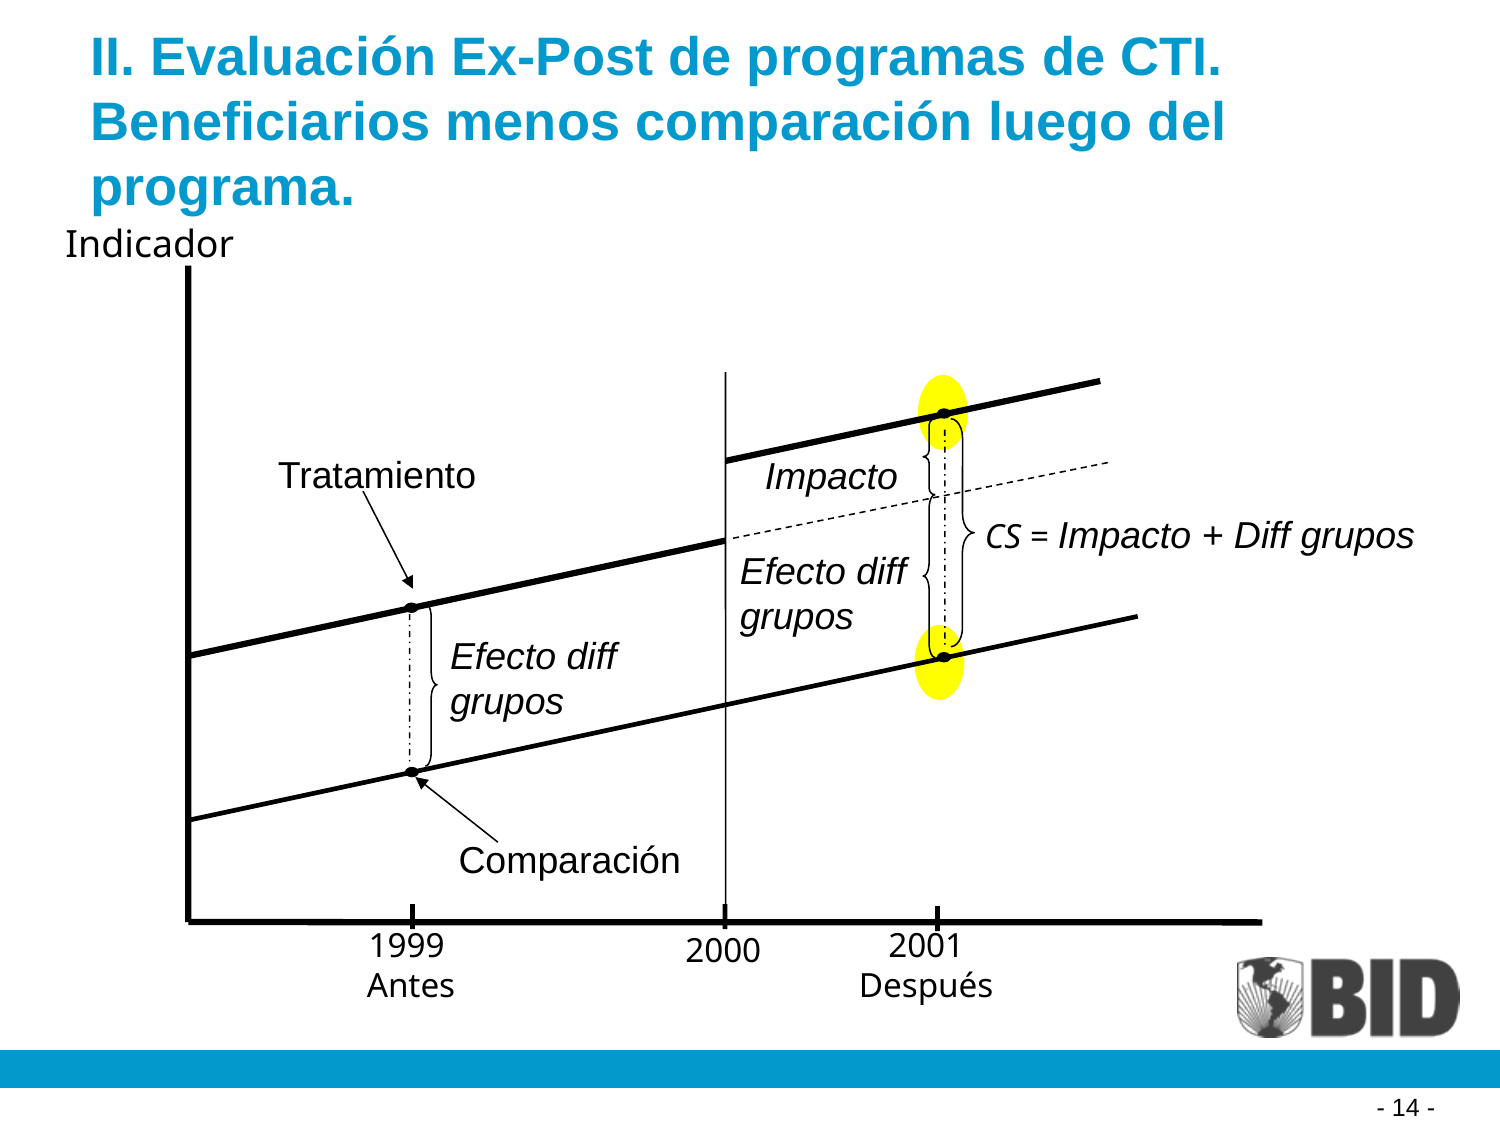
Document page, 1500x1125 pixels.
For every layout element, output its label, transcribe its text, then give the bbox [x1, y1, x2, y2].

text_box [725, 380, 1101, 462]
text_box Efecto diff grupos [435, 624, 675, 730]
text_box Efecto diff grupos [725, 539, 988, 645]
text_box Impacto [750, 470, 950, 505]
title II. Evaluación Ex-Post de programas de CTI. Beneficiarios menos comparación luego del programa. [74, 87, 1426, 151]
text_box 1999 Antes [274, 917, 548, 1012]
text_box [929, 645, 936, 658]
text_box [405, 603, 418, 613]
text_box [950, 470, 975, 539]
slide_number - 14 - [1062, 1084, 1451, 1125]
text_box Tratamiento [263, 443, 638, 503]
text_box [937, 652, 951, 662]
text_box [929, 505, 936, 539]
text_box [425, 603, 438, 767]
text_box [405, 767, 419, 777]
text_box 2001 Después [790, 916, 1063, 1012]
text_box [931, 374, 955, 379]
text_box [415, 777, 482, 829]
text_box [368, 503, 413, 589]
text_box 2000 [580, 922, 790, 977]
text_box Indicador [50, 212, 264, 273]
picture [1237, 957, 1460, 1038]
text_box Comparación [443, 829, 820, 889]
text_box CS = Impacto + Diff grupos [970, 503, 1438, 564]
text_box [0, 1050, 1500, 1088]
text_box [914, 645, 965, 700]
